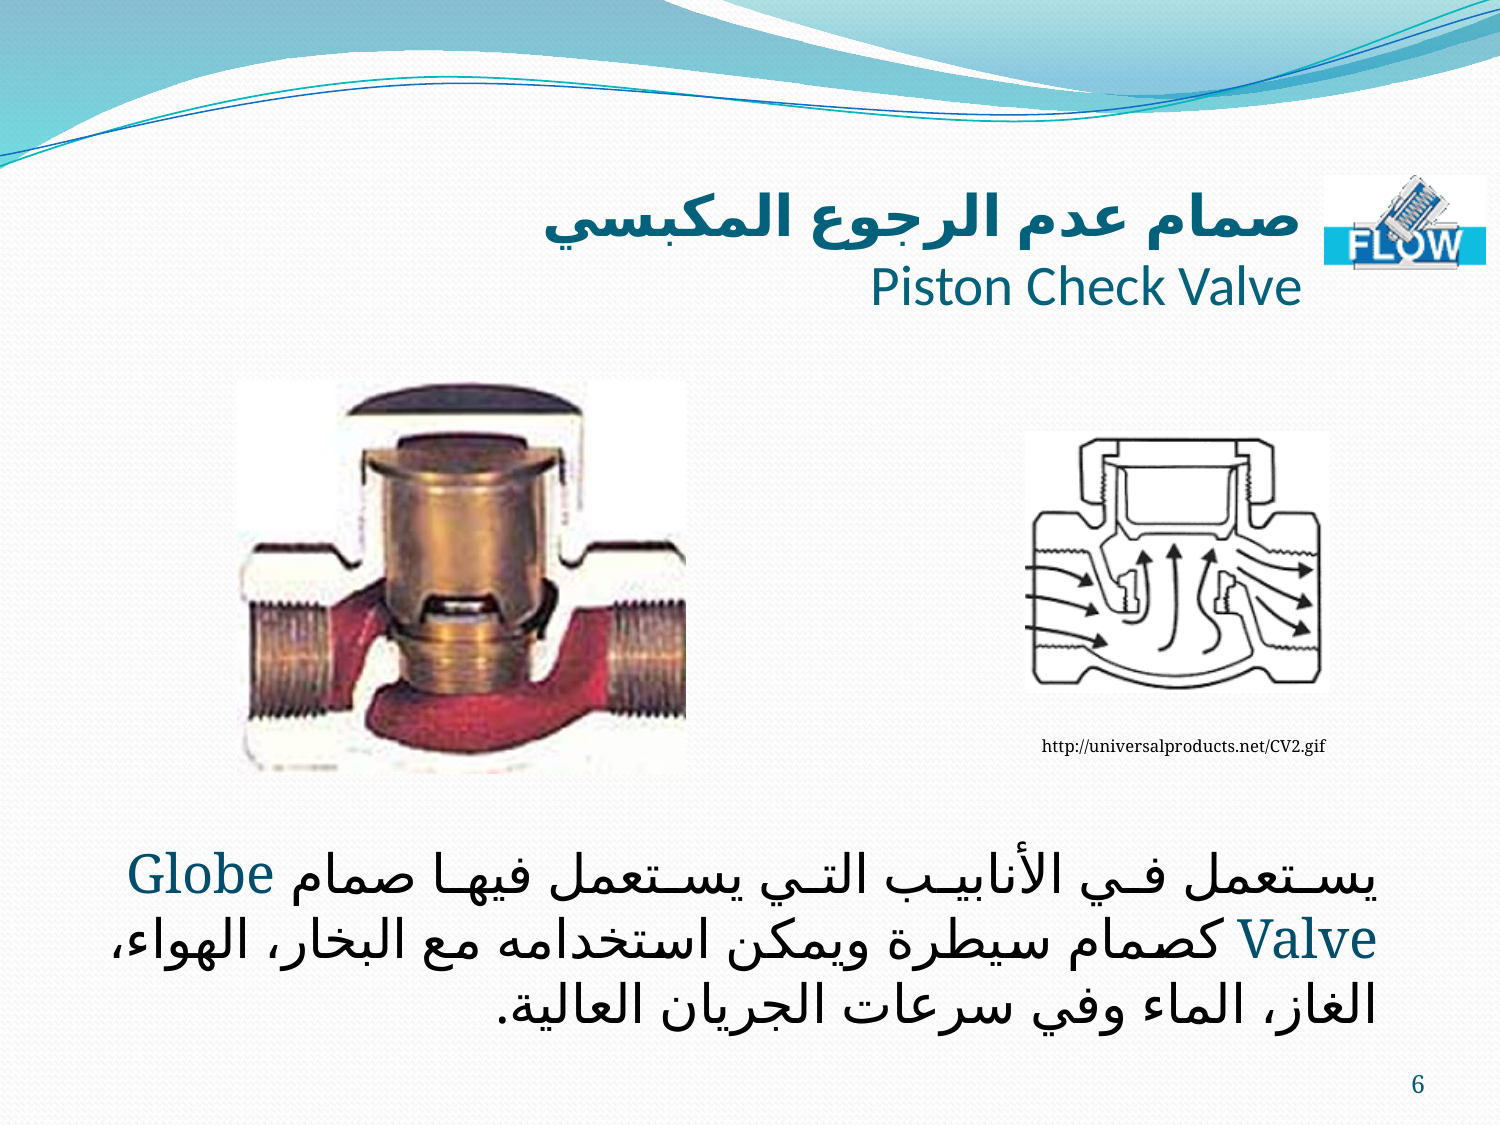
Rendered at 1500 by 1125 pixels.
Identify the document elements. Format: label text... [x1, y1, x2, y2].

slide_number 6 [1299, 1042, 1425, 1103]
picture [237, 380, 686, 774]
picture [1323, 175, 1486, 270]
text_box يستعمل في الأنابيب التي يستعمل فيها صمام Globe Valve كصمام سيطرة ويمكن استخدامه مع البخار، الهواء، الغاز، الماء وفي سرعات الجريان العالية. [93, 831, 1394, 1042]
title صمام عدم الرجوع المكبسي Piston Check Valve [539, 154, 1304, 317]
text_box http://universalproducts.net/CV2.gif [1027, 728, 1341, 764]
picture [1024, 431, 1330, 693]
